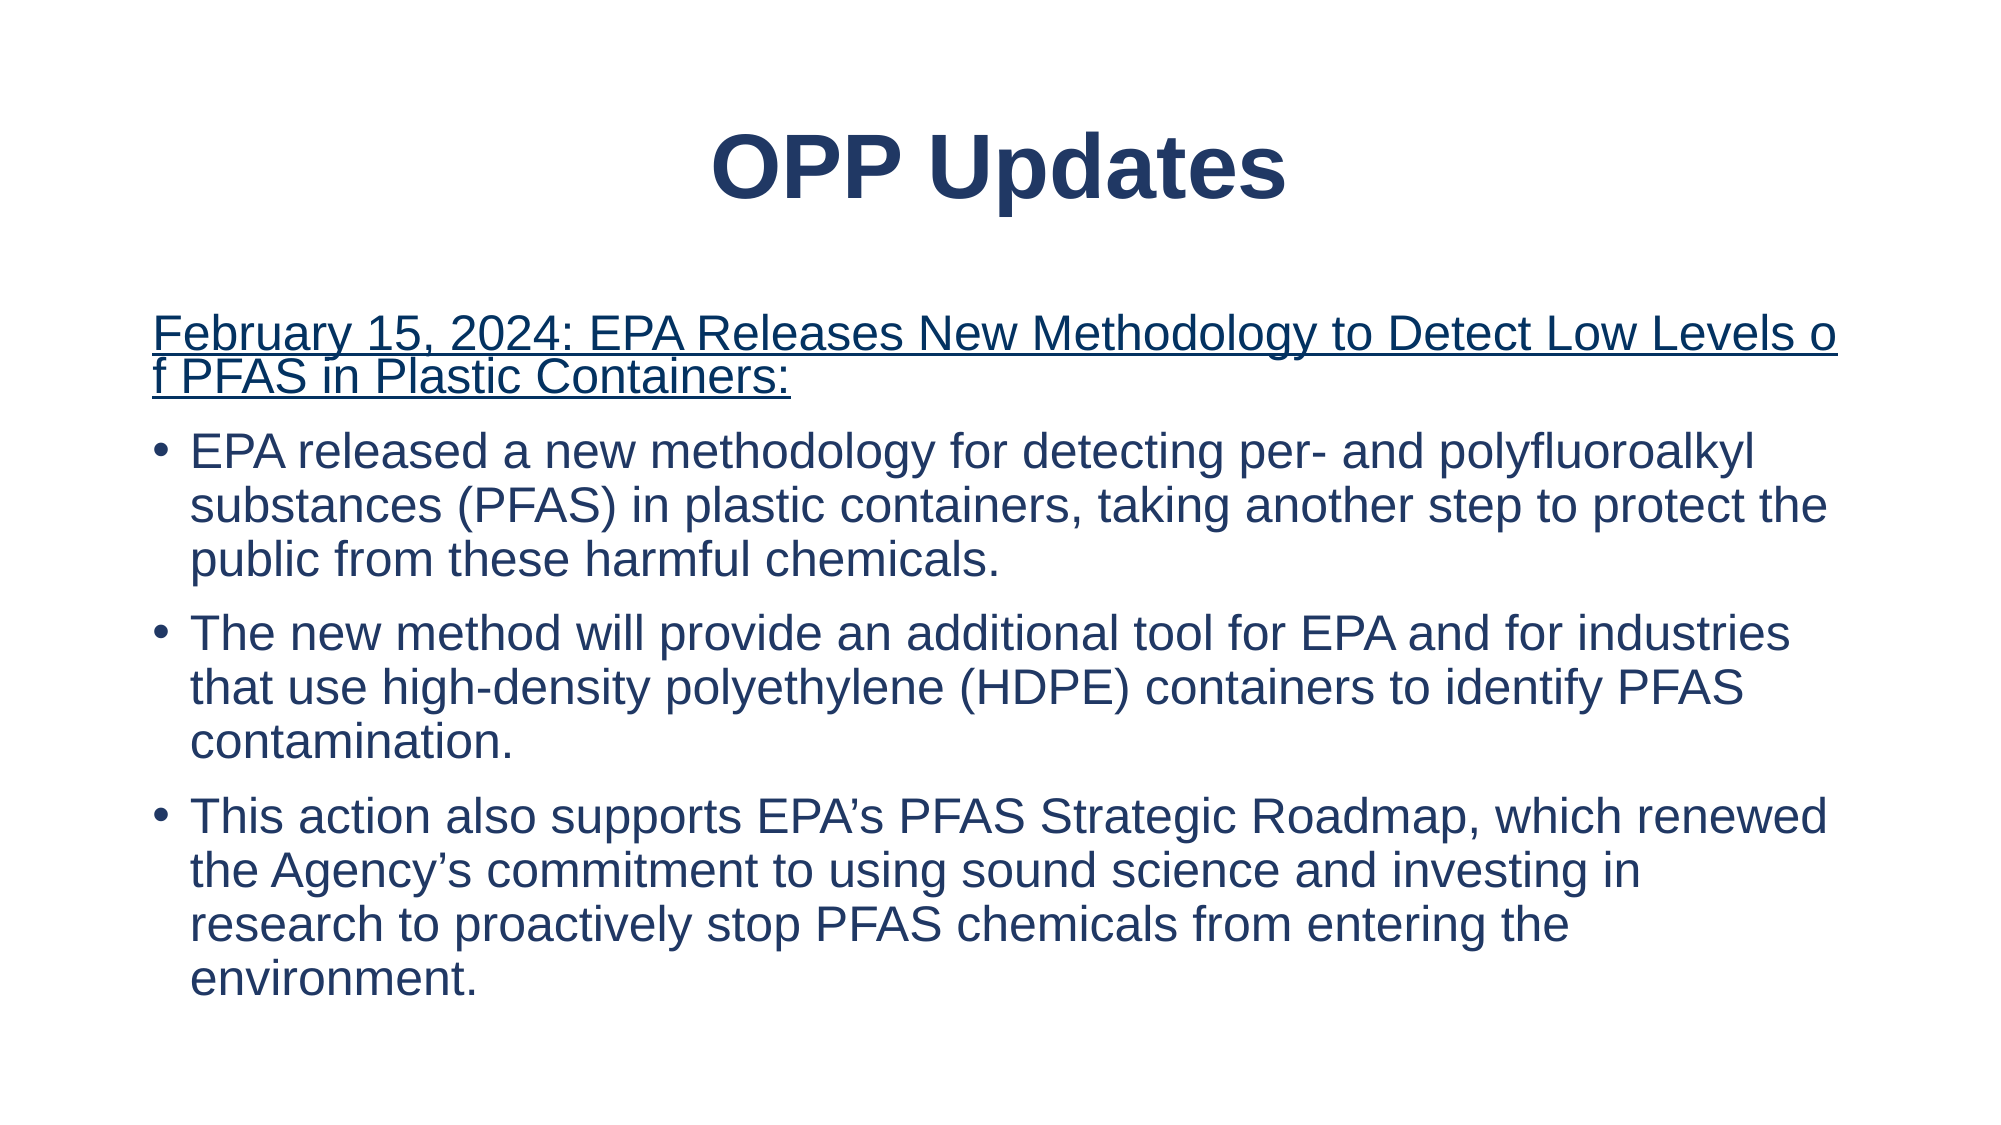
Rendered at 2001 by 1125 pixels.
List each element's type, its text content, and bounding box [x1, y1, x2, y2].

list February 15, 2024: EPA Releases New Methodology to Detect Low Levels of PFAS in Plastic Containers: EPA released a new methodology for detecting per- and polyfluoroalkyl substances (PFAS) in plastic containers, taking another step to protect the public from these harmful chemicals. The new method will provide an additional tool for EPA and for industries that use high-density polyethylene (HDPE) containers to identify PFAS contamination. This action also supports EPA’s PFAS Strategic Roadmap, which renewed the Agency’s commitment to using sound science and investing in research to proactively stop PFAS chemicals from entering the environment. [137, 299, 1863, 1029]
title OPP Updates [137, 59, 1863, 278]
